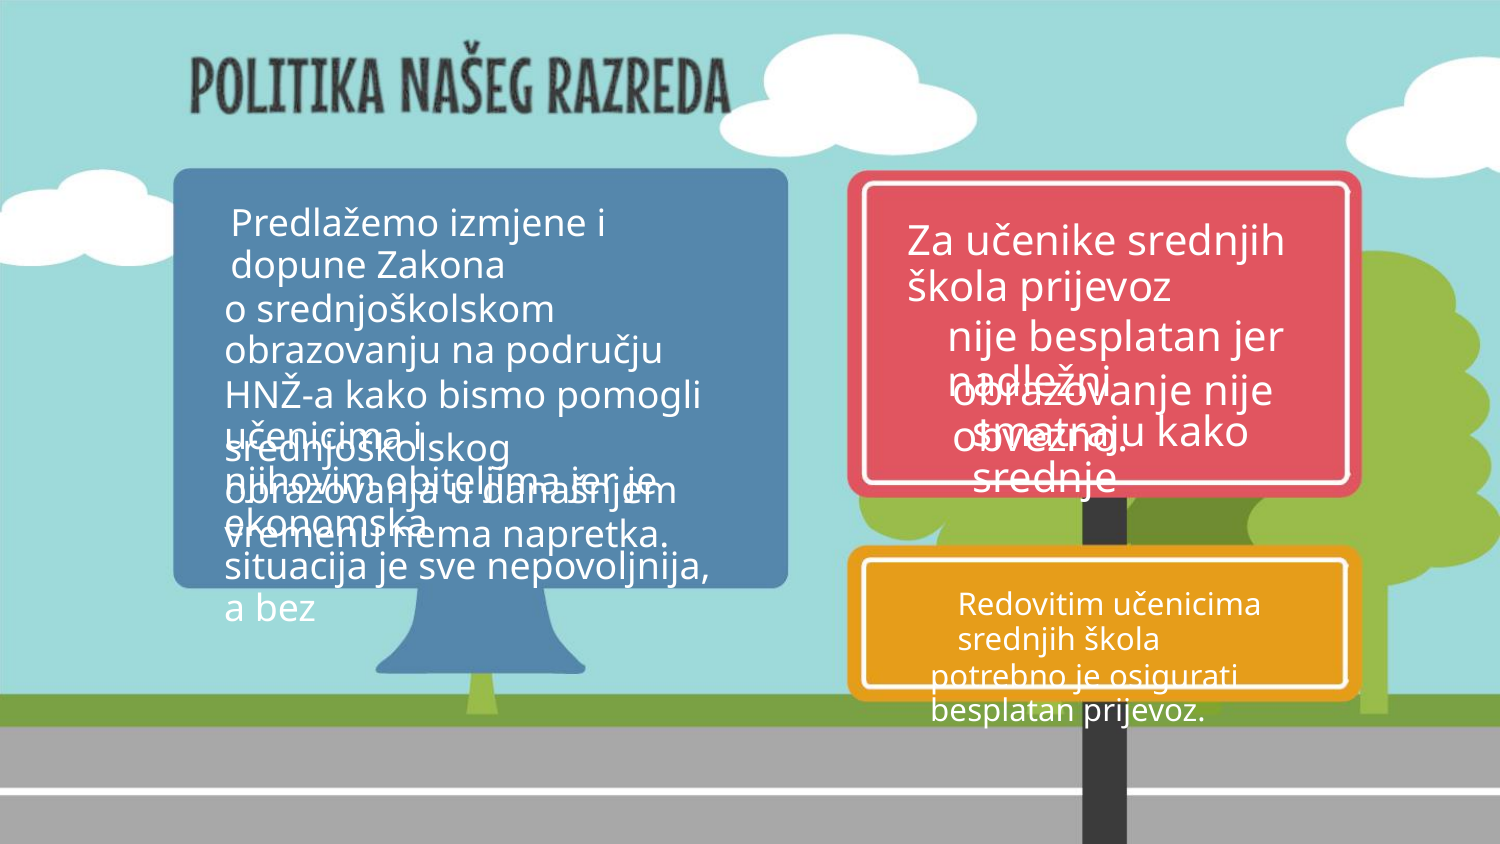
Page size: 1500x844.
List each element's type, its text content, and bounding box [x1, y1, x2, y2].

text_box obrazovanje nije obvezno. [952, 367, 1285, 460]
text_box [0, 0, 1500, 844]
text_box Predlažemo izmjene i dopune Zakona o srednjoškolskom obrazovanju na području HNŽ-a kako bismo pomogli učenicima i njihovim obiteljima jer je ekonomska situacija je sve nepovoljnija, a bez [224, 203, 720, 629]
text_box srednjoškolskog obrazovanja u današnjem vremenu nema napretka. [224, 428, 702, 555]
text_box Za učenike srednjih škola prijevoz nije besplatan jer nadležni smatraju kako srednje [907, 217, 1331, 502]
text_box Redovitim učenicima srednjih škola potrebno je osigurati besplatan prijevoz. [930, 587, 1322, 729]
